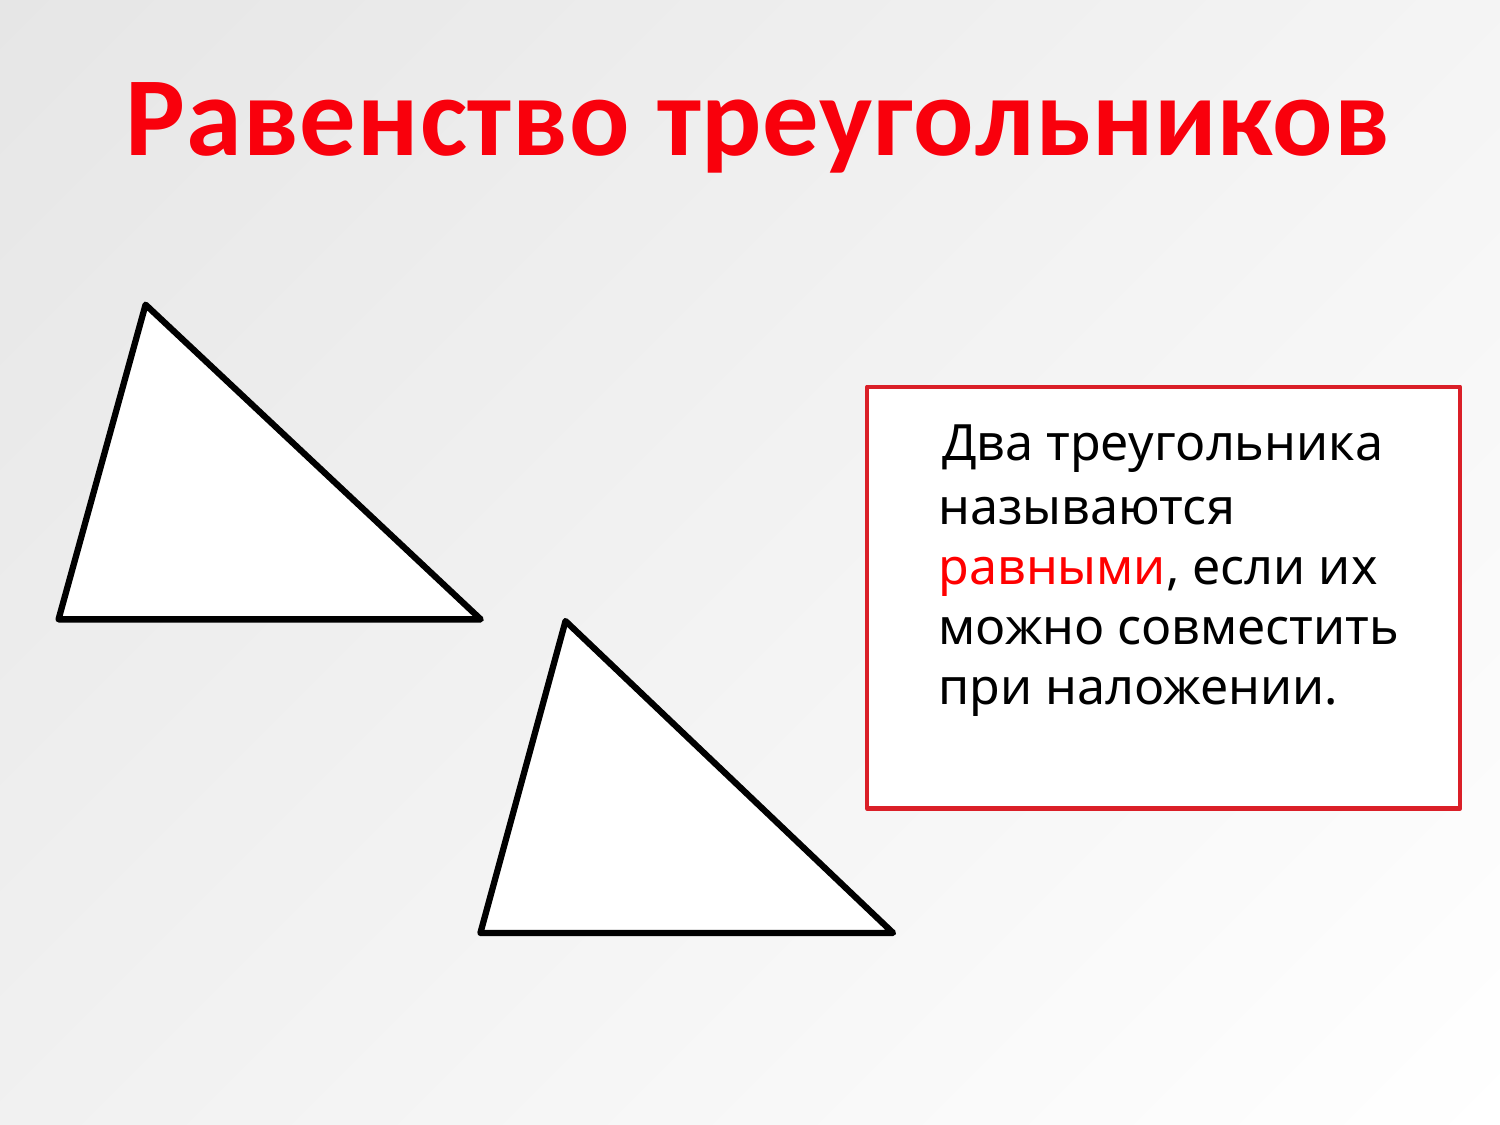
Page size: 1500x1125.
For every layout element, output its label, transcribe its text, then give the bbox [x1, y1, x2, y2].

text_box [56, 302, 483, 622]
text_box [478, 619, 896, 936]
text_box Равенство треугольников [110, 35, 1408, 186]
list Два треугольника называются равными, если их можно совместить при наложении. [865, 385, 1462, 811]
